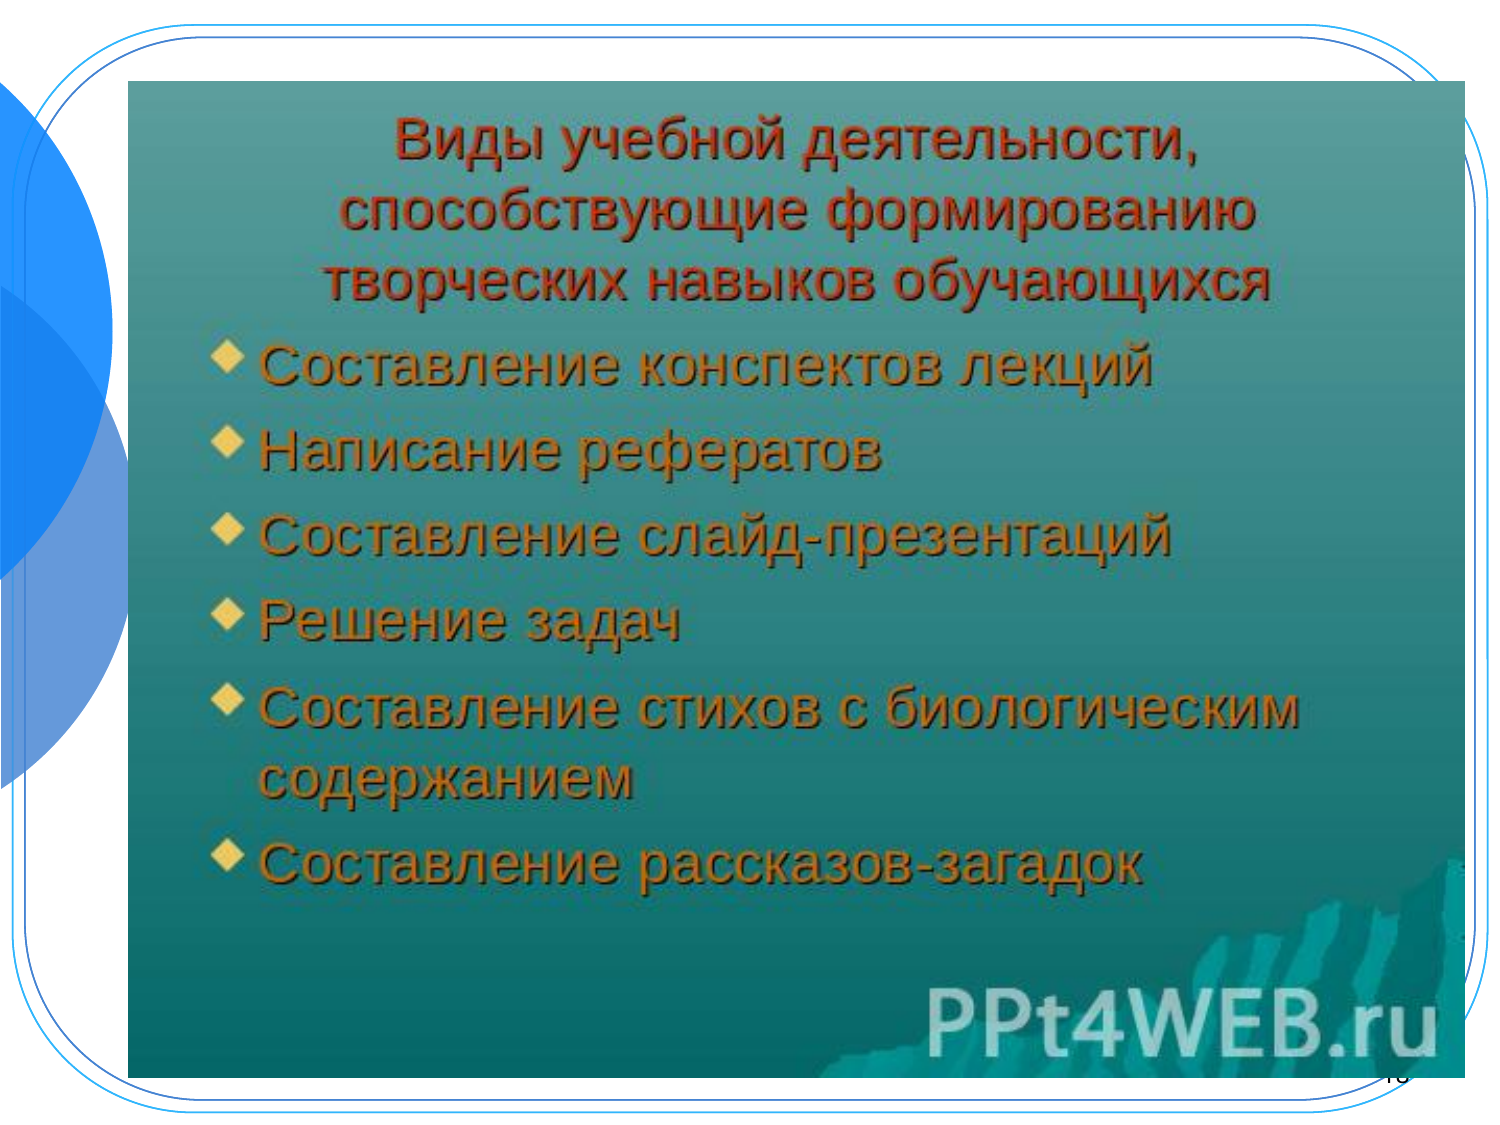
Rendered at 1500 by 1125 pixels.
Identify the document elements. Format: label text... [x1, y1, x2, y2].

picture [128, 81, 1466, 1079]
slide_number 18 [1074, 1086, 1426, 1101]
